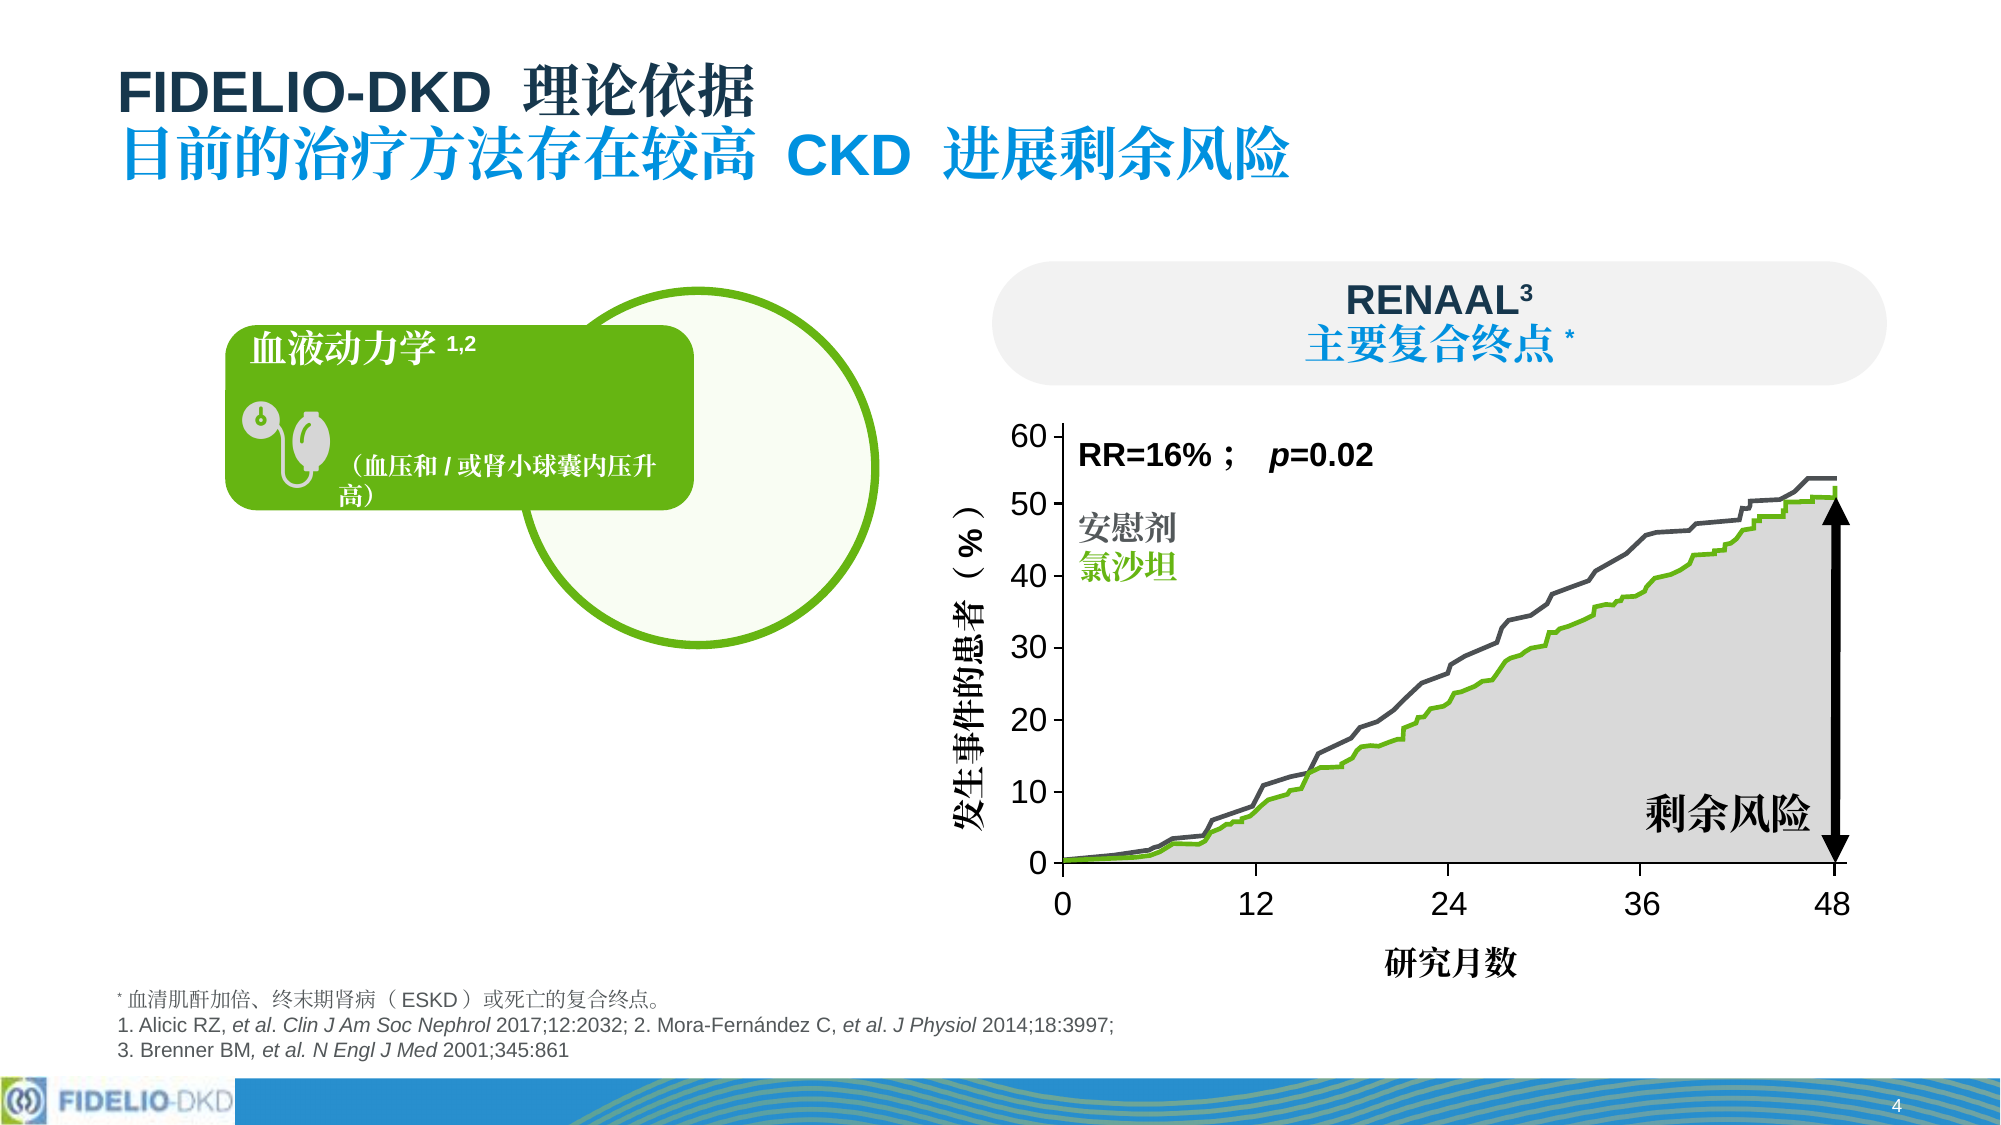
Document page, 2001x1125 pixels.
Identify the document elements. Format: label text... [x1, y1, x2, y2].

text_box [226, 326, 693, 510]
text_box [941, 261, 1892, 995]
title FIDELIO-DKD 理论依据 目前的治疗方法存在较高 CKD 进展剩余风险 [102, 54, 1892, 213]
picture [0, 0, 2001, 1125]
footer *血清肌酐加倍、终末期肾病（ESKD）或死亡的复合终点。 1. Alicic RZ, et al. Clin J Am Soc Nephrol 2017;12:2032; 2. Mora-Fernández C, et al. J Physiol 2014;18:3997; 3. Brenner BM, et al. N Engl J Med 2001;345:861 [102, 986, 1414, 1070]
text_box [526, 290, 876, 646]
slide_number 4 [1891, 1085, 1954, 1124]
